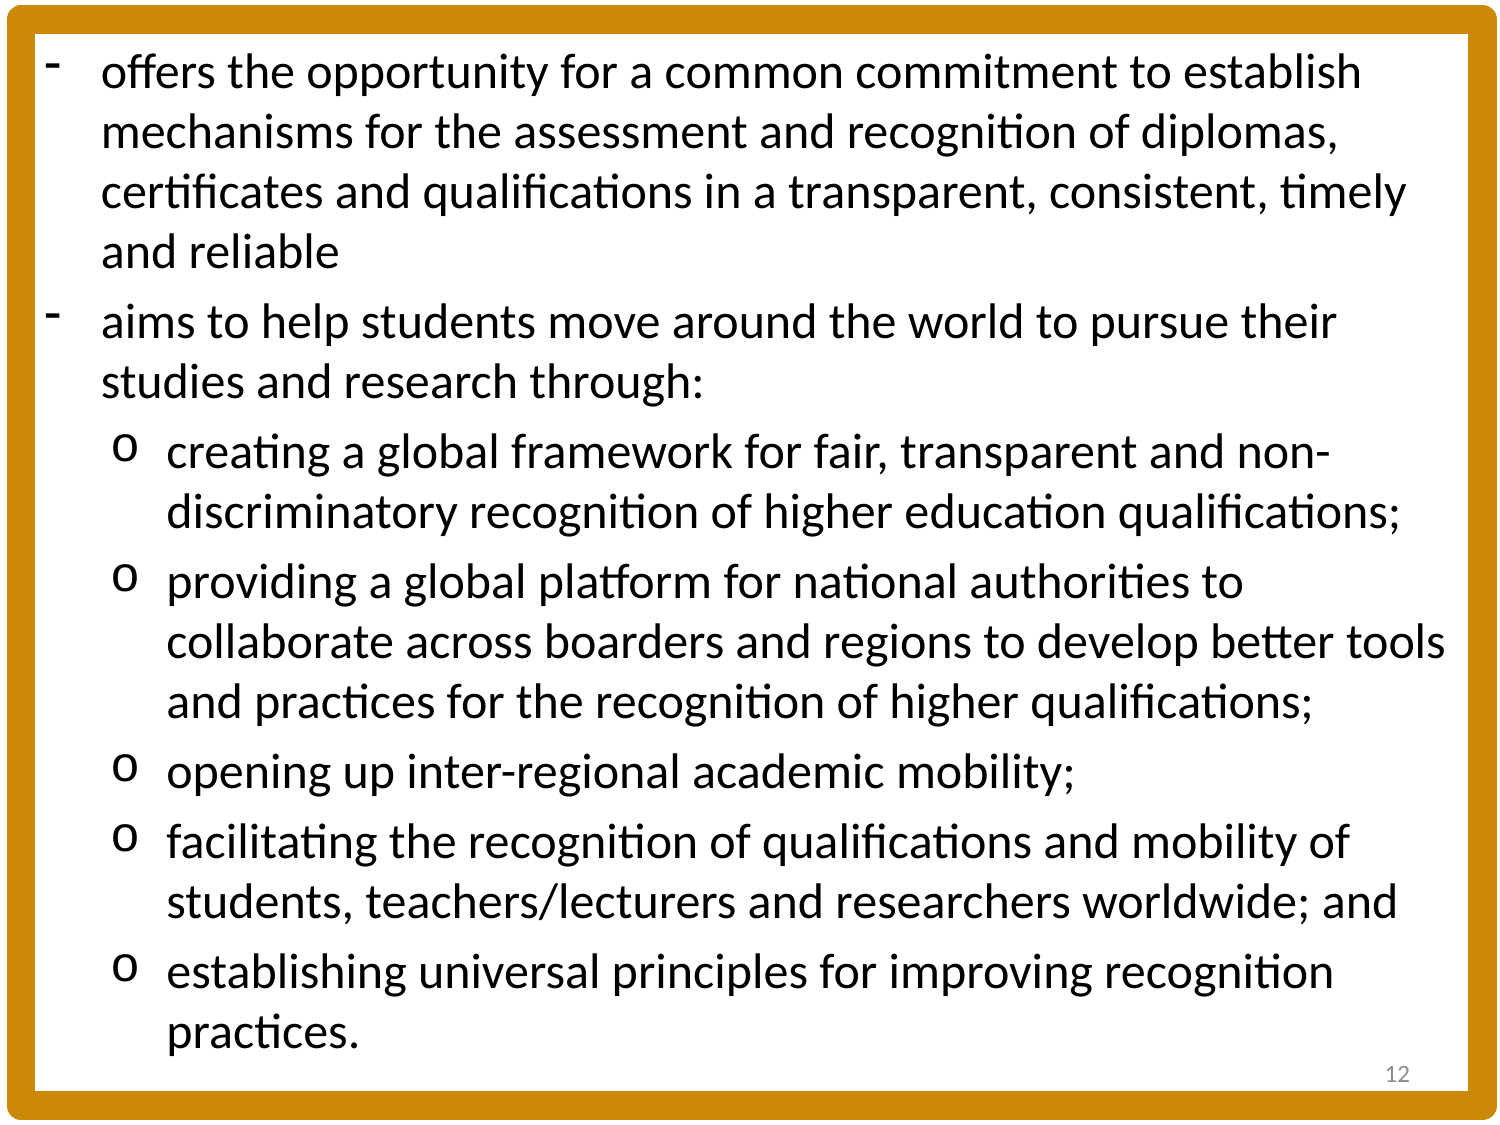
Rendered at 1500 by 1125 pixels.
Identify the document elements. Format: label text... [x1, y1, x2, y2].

list offers the opportunity for a common commitment to establish mechanisms for the assessment and recognition of diplomas, certificates and qualifications in a transparent, consistent, timely and reliable aims to help students move around the world to pursue their studies and research through: creating a global framework for fair, transparent and non-discriminatory recognition of higher education qualifications; providing a global platform for national authorities to collaborate across boarders and regions to develop better tools and practices for the recognition of higher qualifications; opening up inter-regional academic mobility; facilitating the recognition of qualifications and mobility of students, teachers/lecturers and researchers worldwide; and establishing universal principles for improving recognition practices. [29, 30, 1471, 774]
slide_number 12 [1074, 1042, 1425, 1103]
